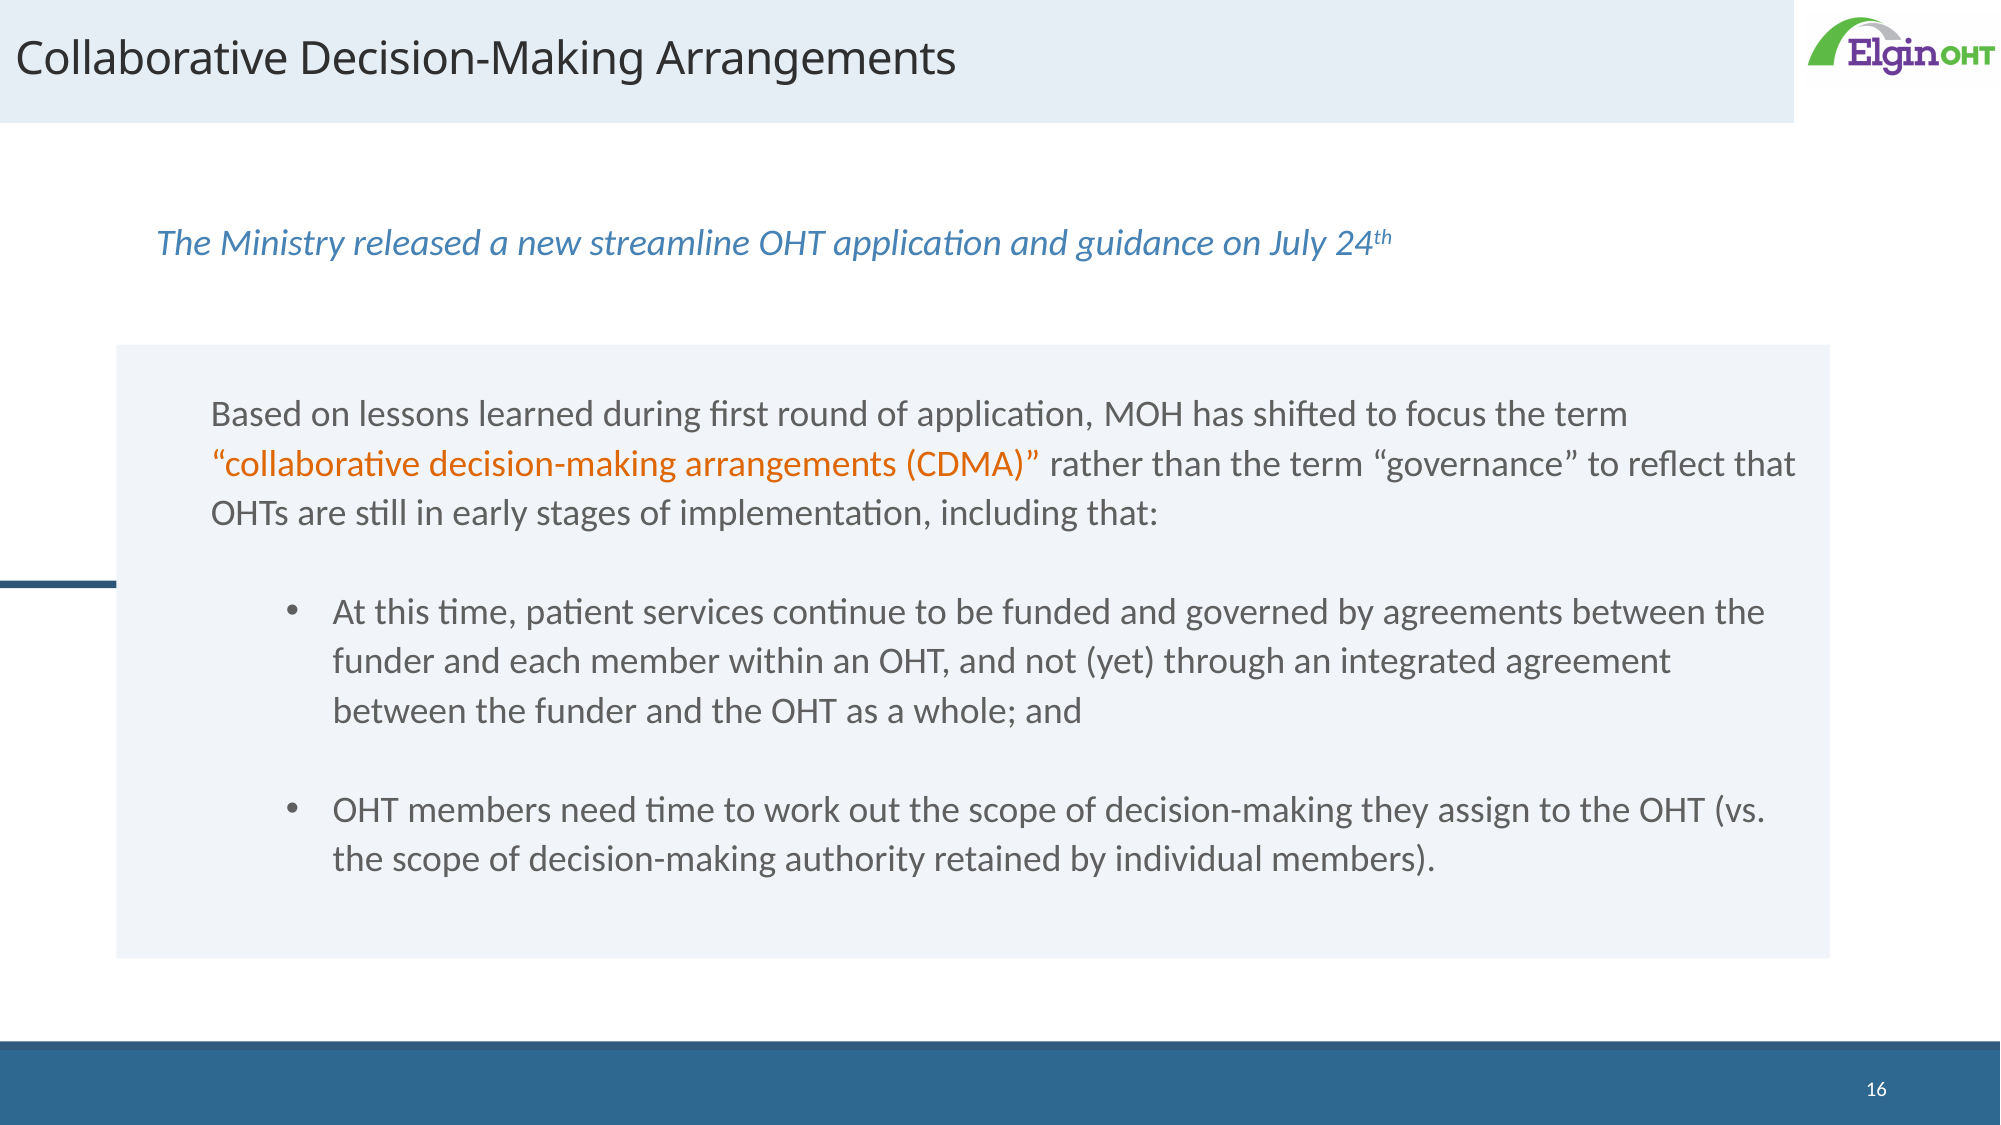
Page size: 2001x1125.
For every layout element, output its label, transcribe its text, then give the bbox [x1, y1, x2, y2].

title Collaborative Decision-Making Arrangements [0, 0, 1794, 120]
picture [1804, 13, 2000, 88]
text_box The Ministry released a new streamline OHT application and guidance on July 24th [141, 210, 1830, 271]
text_box [0, 579, 116, 589]
text_box Based on lessons learned during first round of application, MOH has shifted to focus the term “collaborative decision-making arrangements (CDMA)” rather than the term “governance” to reflect that OHTs are still in early stages of implementation, including that: At this time, patient services continue to be funded and governed by agreements between the funder and each member within an OHT, and not (yet) through an integrated agreement between the funder and the OHT as a whole; and OHT members need time to work out the scope of decision-making they assign to the OHT (vs. the scope of decision-making authority retained by individual members). [116, 344, 1830, 959]
slide_number 16 [1768, 1057, 1985, 1118]
